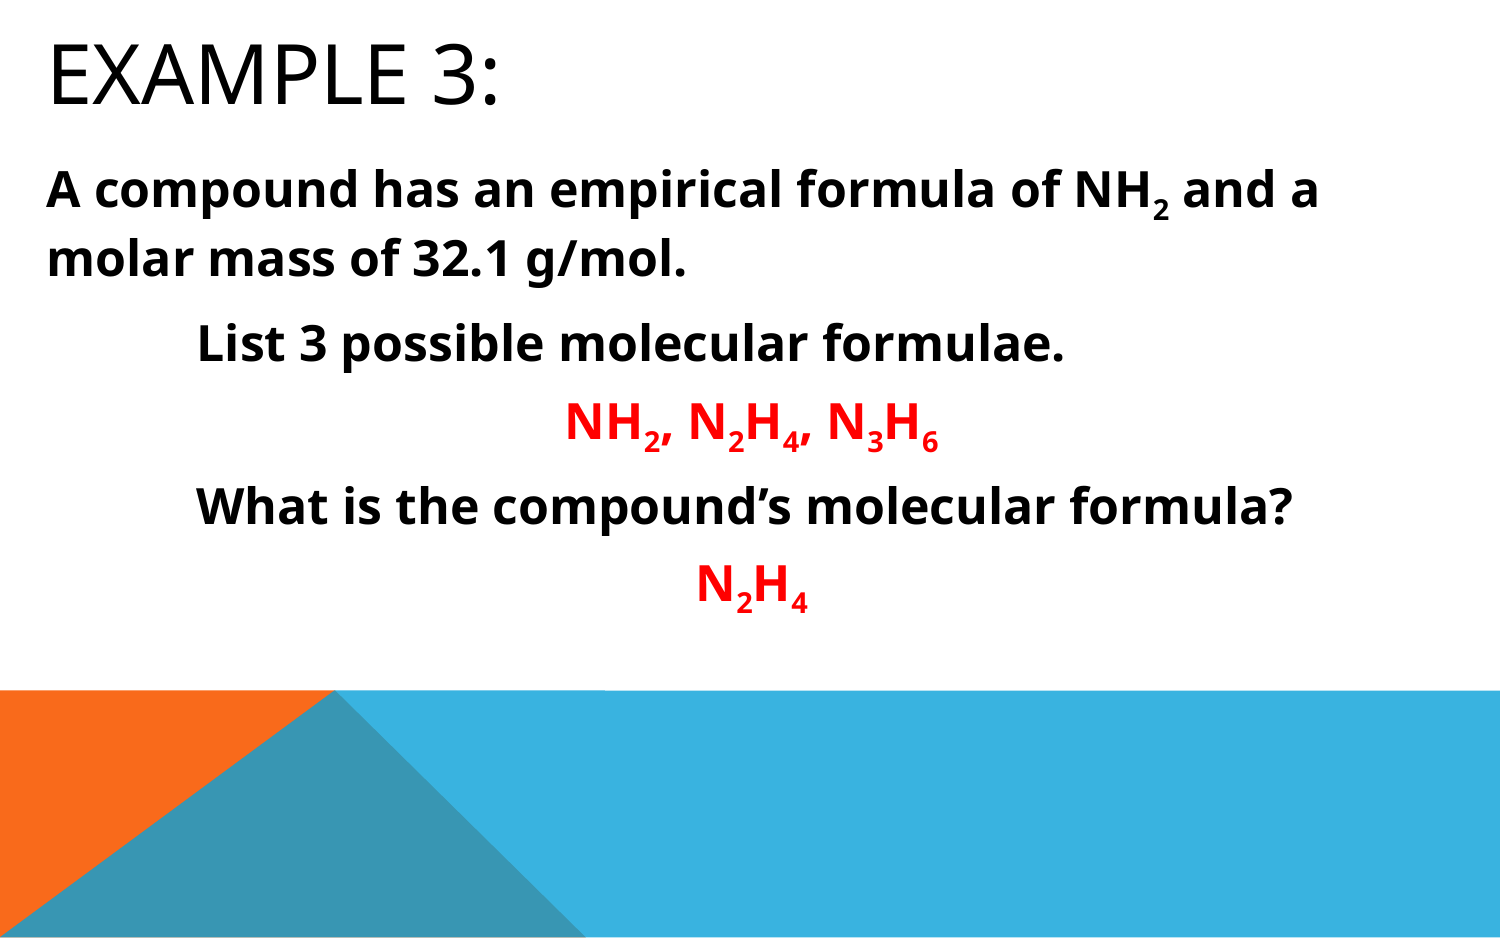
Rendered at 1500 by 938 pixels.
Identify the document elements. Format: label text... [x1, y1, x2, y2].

list A compound has an empirical formula of NH2 and a molar mass of 32.1 g/mol. List 3 possible molecular formulae. NH2, N2H4, N3H6 What is the compound’s molecular formula? N2H4 [31, 150, 1472, 640]
title Example 3: [31, 17, 1472, 125]
